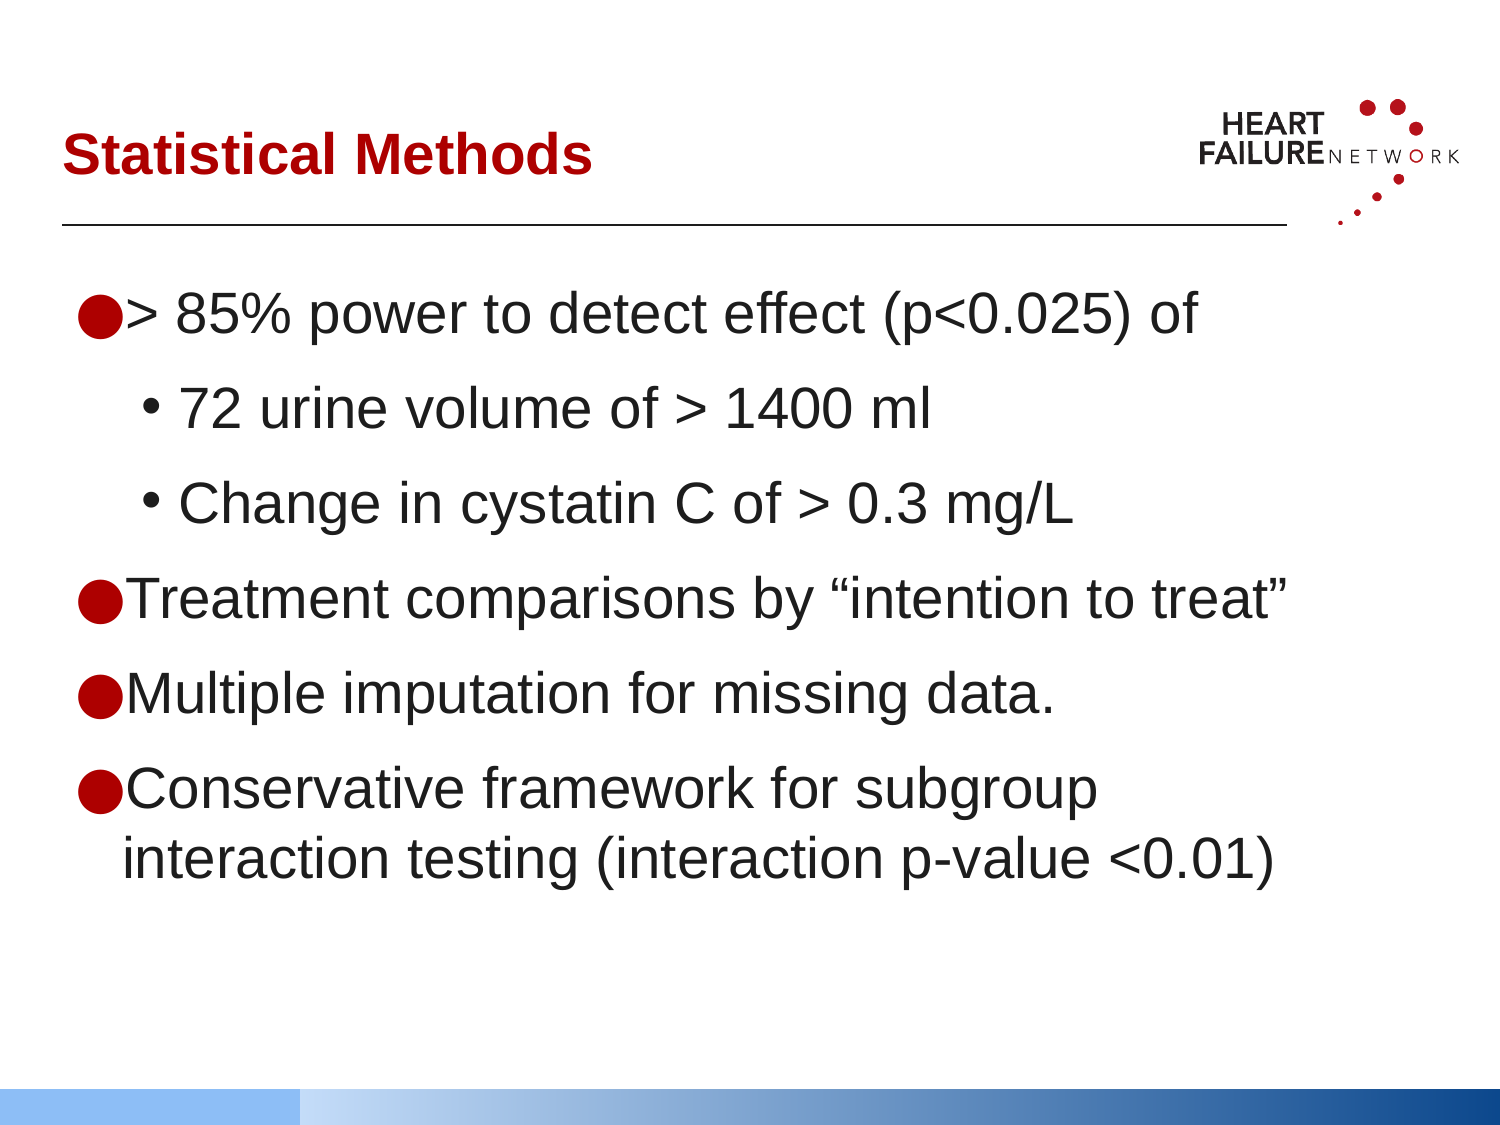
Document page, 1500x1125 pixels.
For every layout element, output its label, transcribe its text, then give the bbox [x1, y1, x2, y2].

title Statistical Methods [62, 112, 1151, 187]
picture [1200, 99, 1459, 225]
list > 85% power to detect effect (p<0.025) of 72 urine volume of > 1400 ml Change in cystatin C of > 0.3 mg/L Treatment comparisons by “intention to treat” Multiple imputation for missing data. Conservative framework for subgroup interaction testing (interaction p-value <0.01) [74, 274, 1326, 897]
